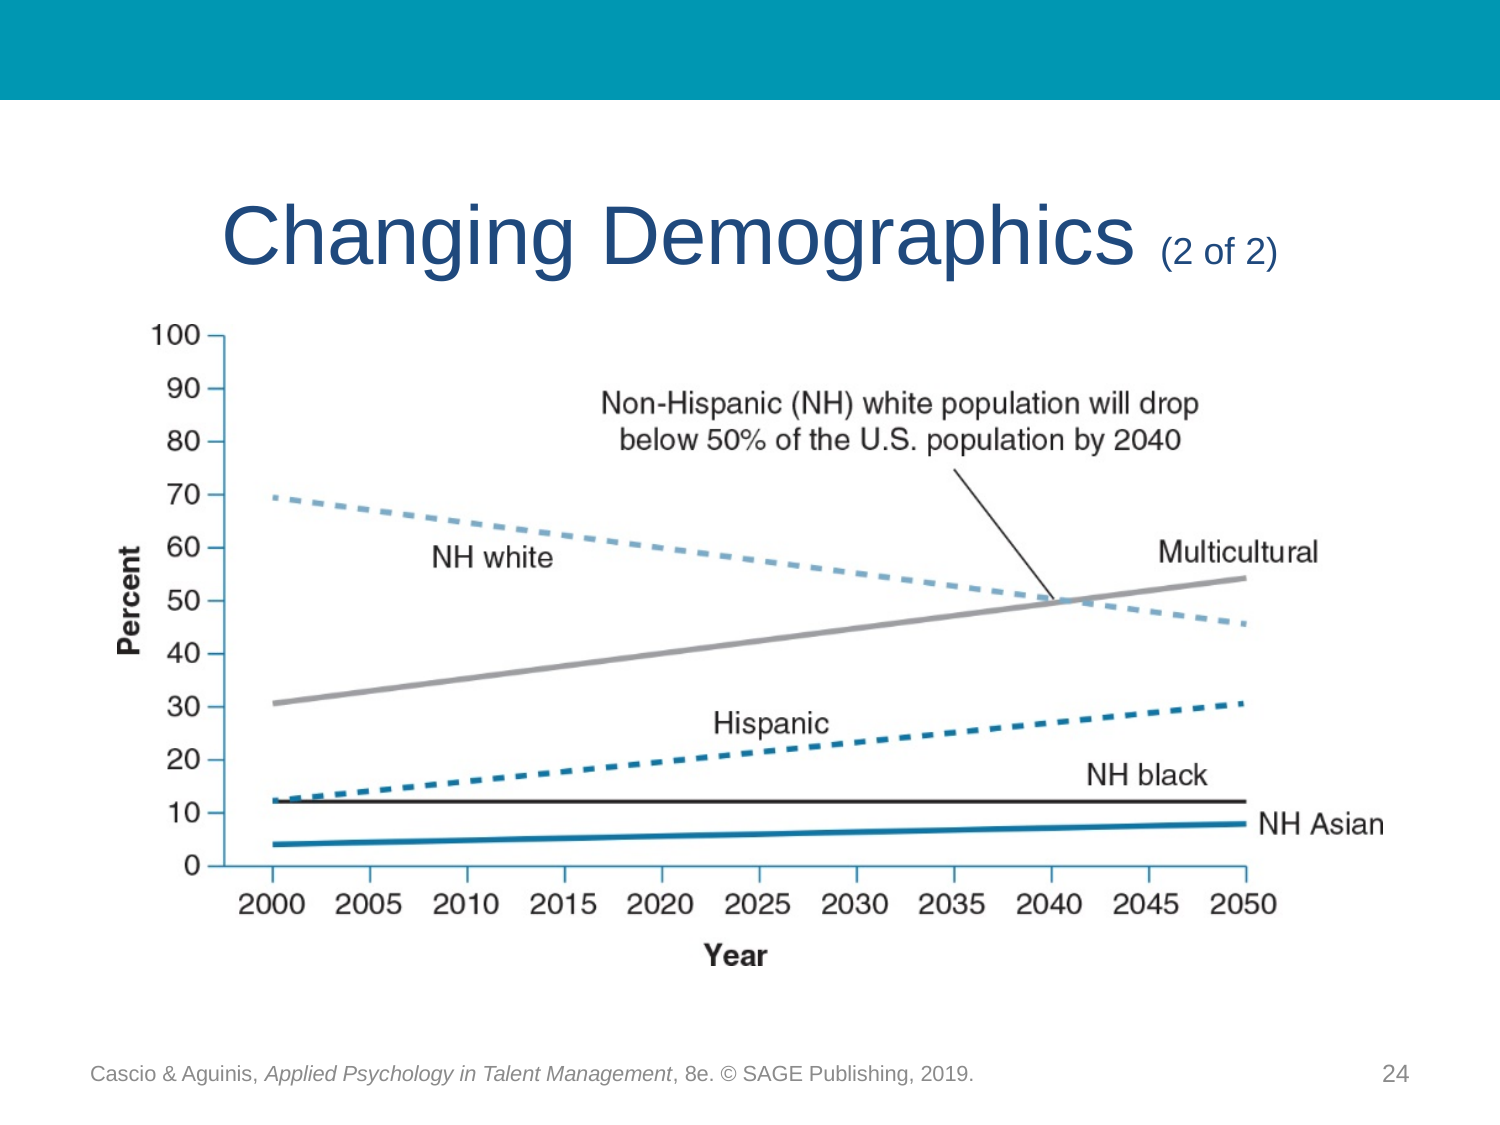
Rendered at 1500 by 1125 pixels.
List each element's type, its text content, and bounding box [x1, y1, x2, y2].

slide_number 24 [1350, 1042, 1425, 1103]
title Changing Demographics (2 of 2) [75, 137, 1425, 325]
list [75, 350, 1425, 1005]
footer Cascio & Aguinis, Applied Psychology in Talent Management, 8e. © SAGE Publishing, 2019. [75, 1042, 1313, 1103]
picture [117, 324, 1383, 966]
